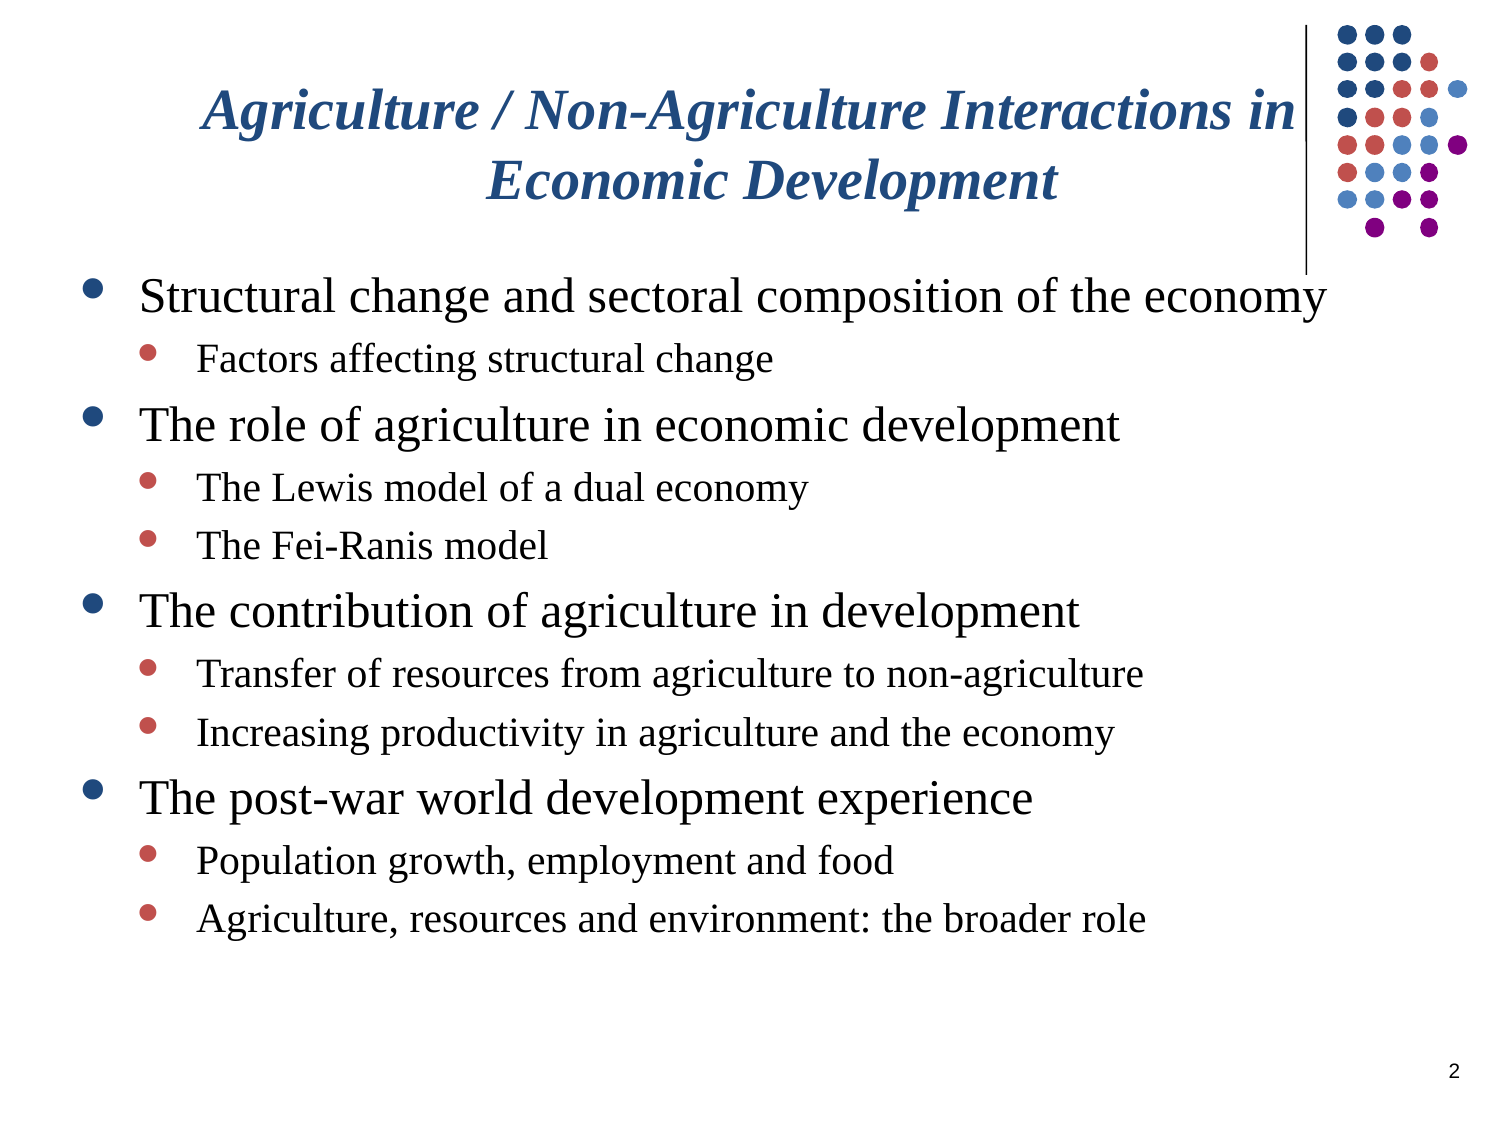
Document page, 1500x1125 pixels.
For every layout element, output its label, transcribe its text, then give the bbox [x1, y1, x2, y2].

list Structural change and sectoral composition of the economy Factors affecting structural change The role of agriculture in economic development The Lewis model of a dual economy The Fei-Ranis model The contribution of agriculture in development Transfer of resources from agriculture to non-agriculture Increasing productivity in agriculture and the economy The post-war world development experience Population growth, employment and food Agriculture, resources and environment: the broader role [64, 255, 1426, 1047]
title Agriculture / Non-Agriculture Interactions in Economic Development [74, 29, 1426, 219]
slide_number 2 [1124, 1049, 1476, 1125]
